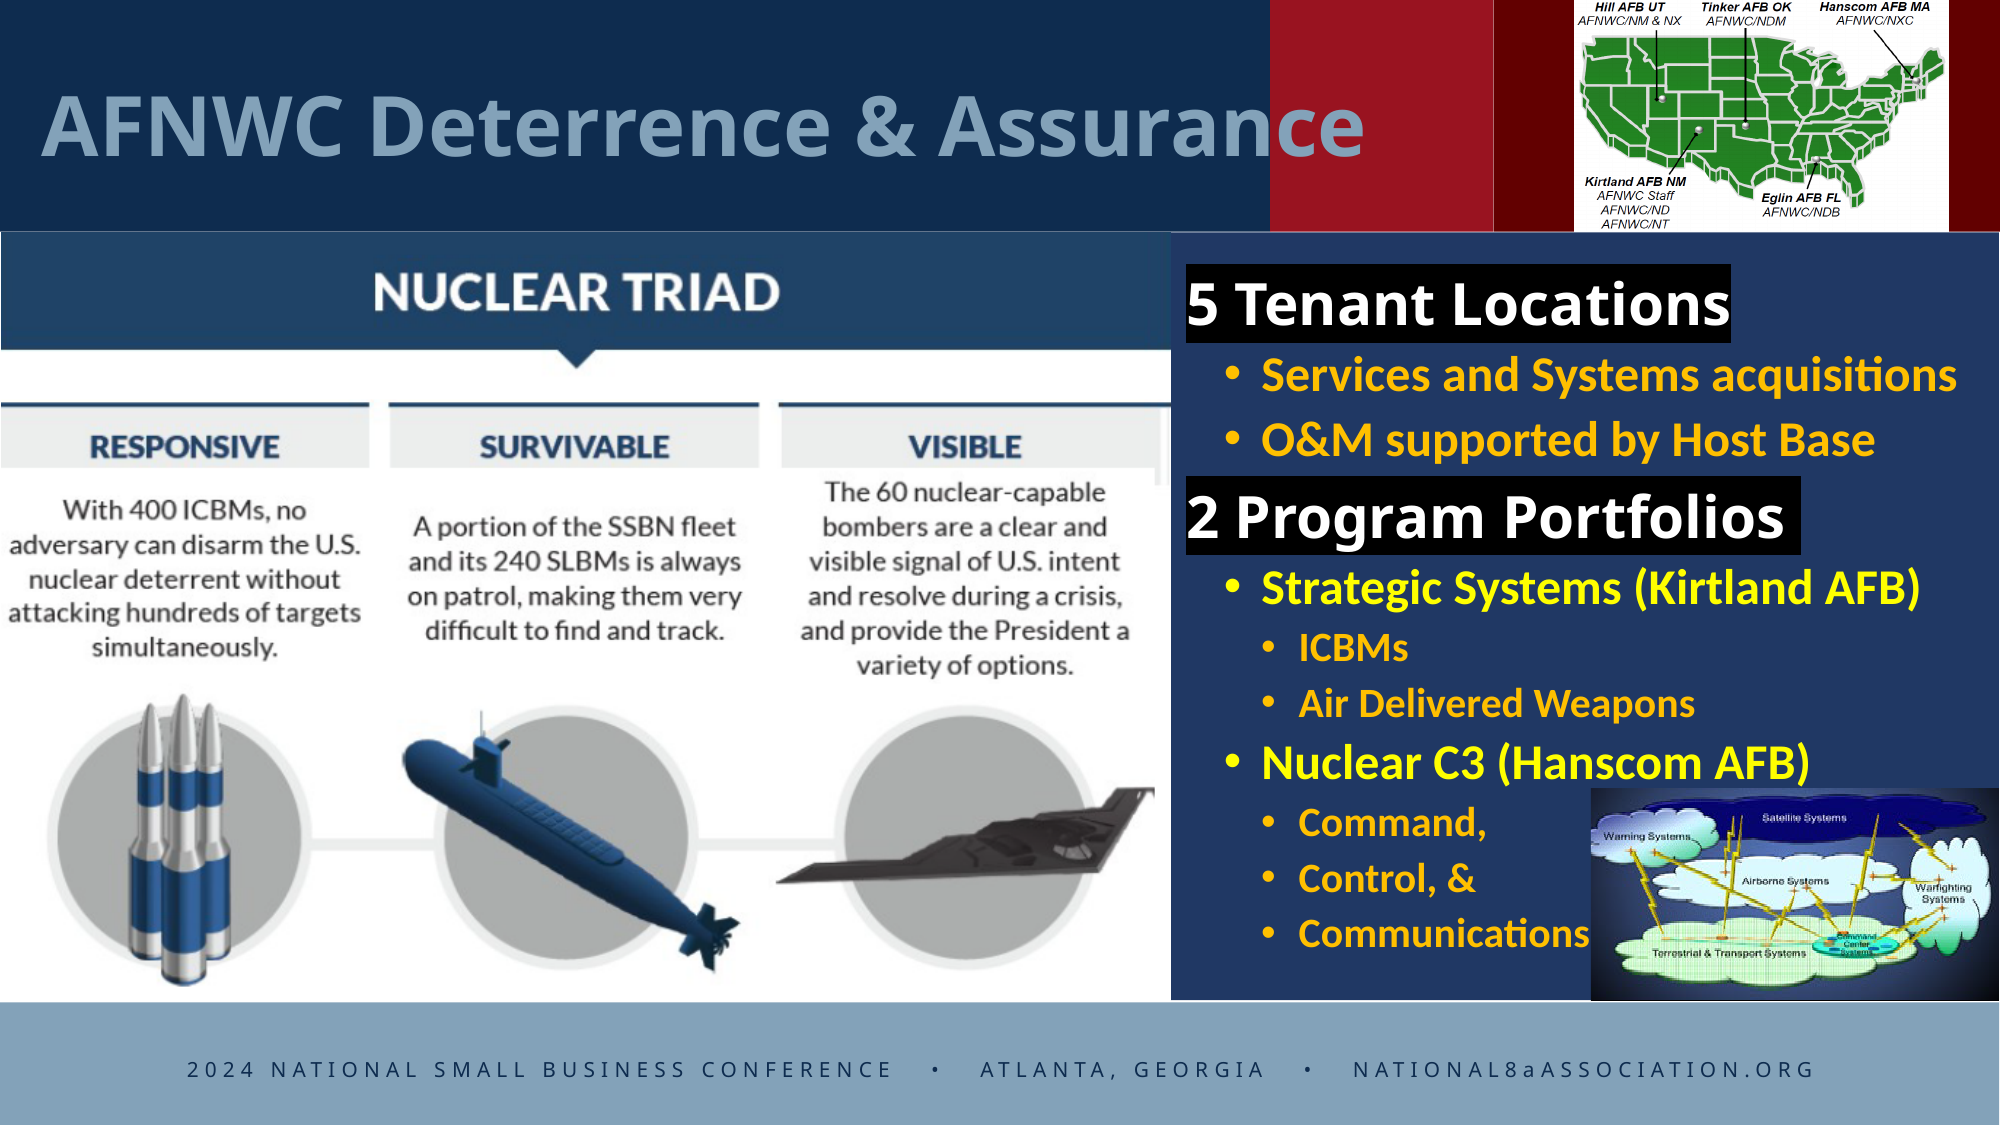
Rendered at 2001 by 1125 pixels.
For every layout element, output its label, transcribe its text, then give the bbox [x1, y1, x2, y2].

picture [1574, 0, 1949, 232]
list 5 Tenant Locations Services and Systems acquisitions O&M supported by Host Base 2 Program Portfolios Strategic Systems (Kirtland AFB) ICBMs Air Delivered Weapons Nuclear C3 (Hanscom AFB) Command, Control, & Communications [1171, 232, 1999, 1001]
picture [1590, 787, 1999, 1001]
picture [0, 232, 1171, 1001]
title AFNWC Deterrence & Assurance [26, 85, 1574, 181]
